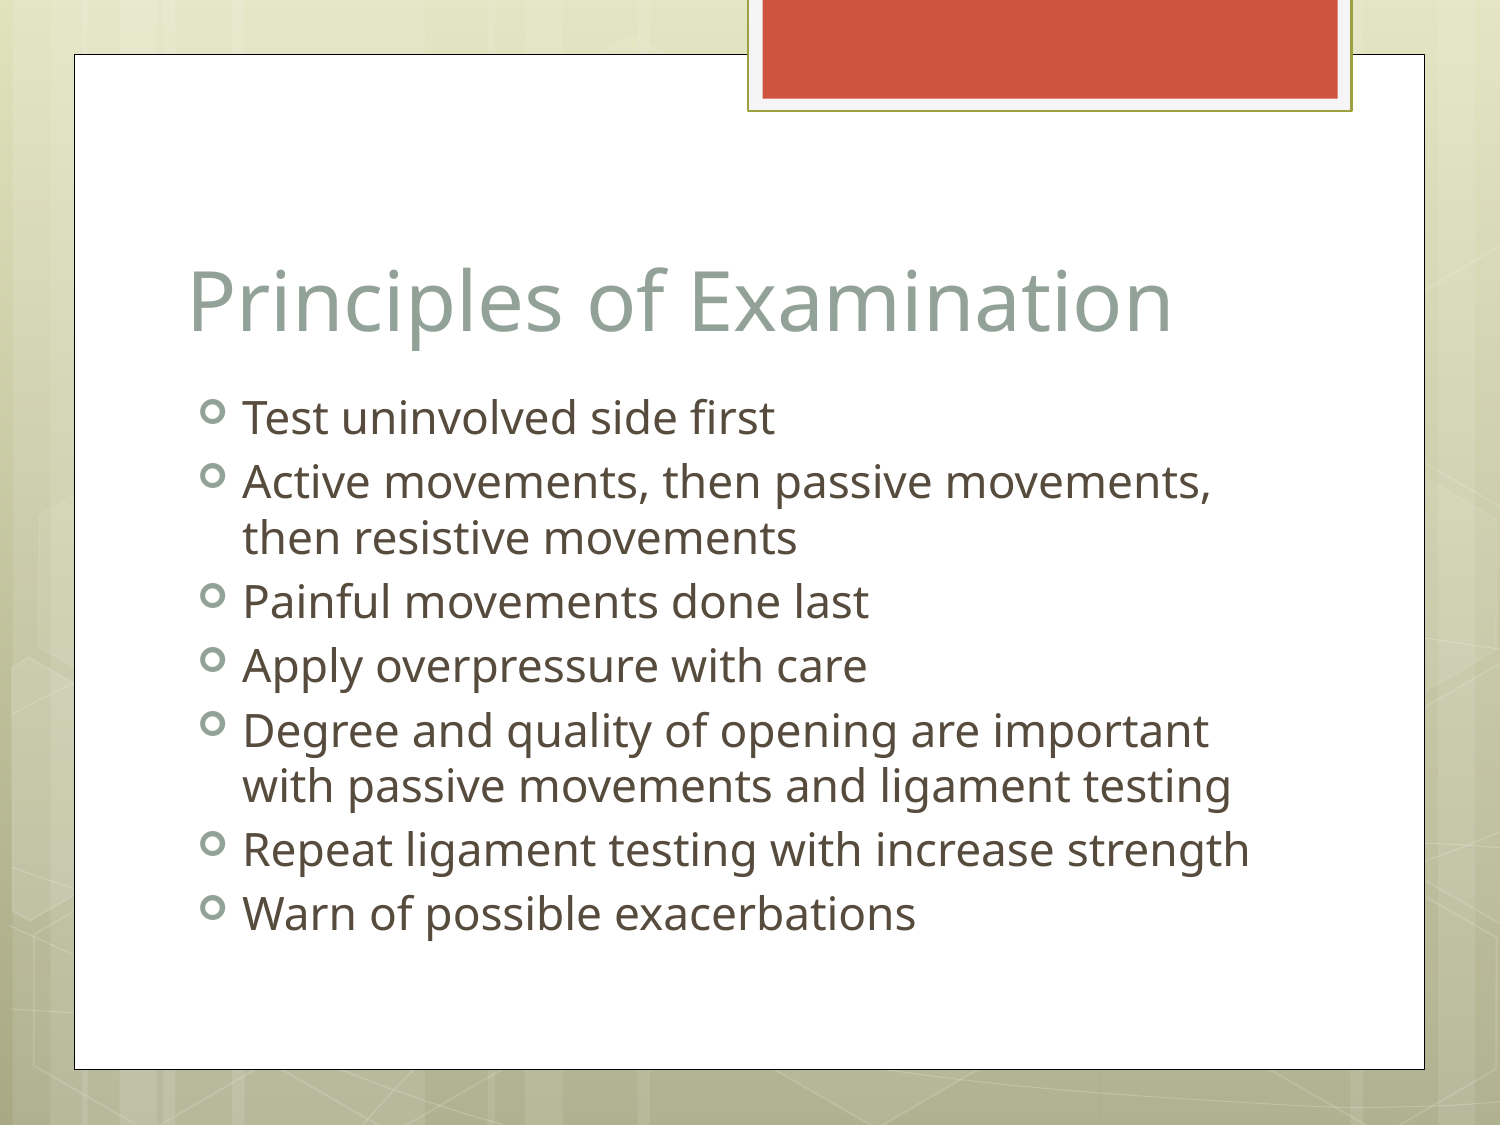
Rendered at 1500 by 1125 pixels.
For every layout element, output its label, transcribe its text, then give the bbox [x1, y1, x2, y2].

list Test uninvolved side first Active movements, then passive movements, then resistive movements Painful movements done last Apply overpressure with care Degree and quality of opening are important with passive movements and ligament testing Repeat ligament testing with increase strength Warn of possible exacerbations [171, 381, 1283, 957]
title Principles of Examination [171, 168, 1324, 357]
